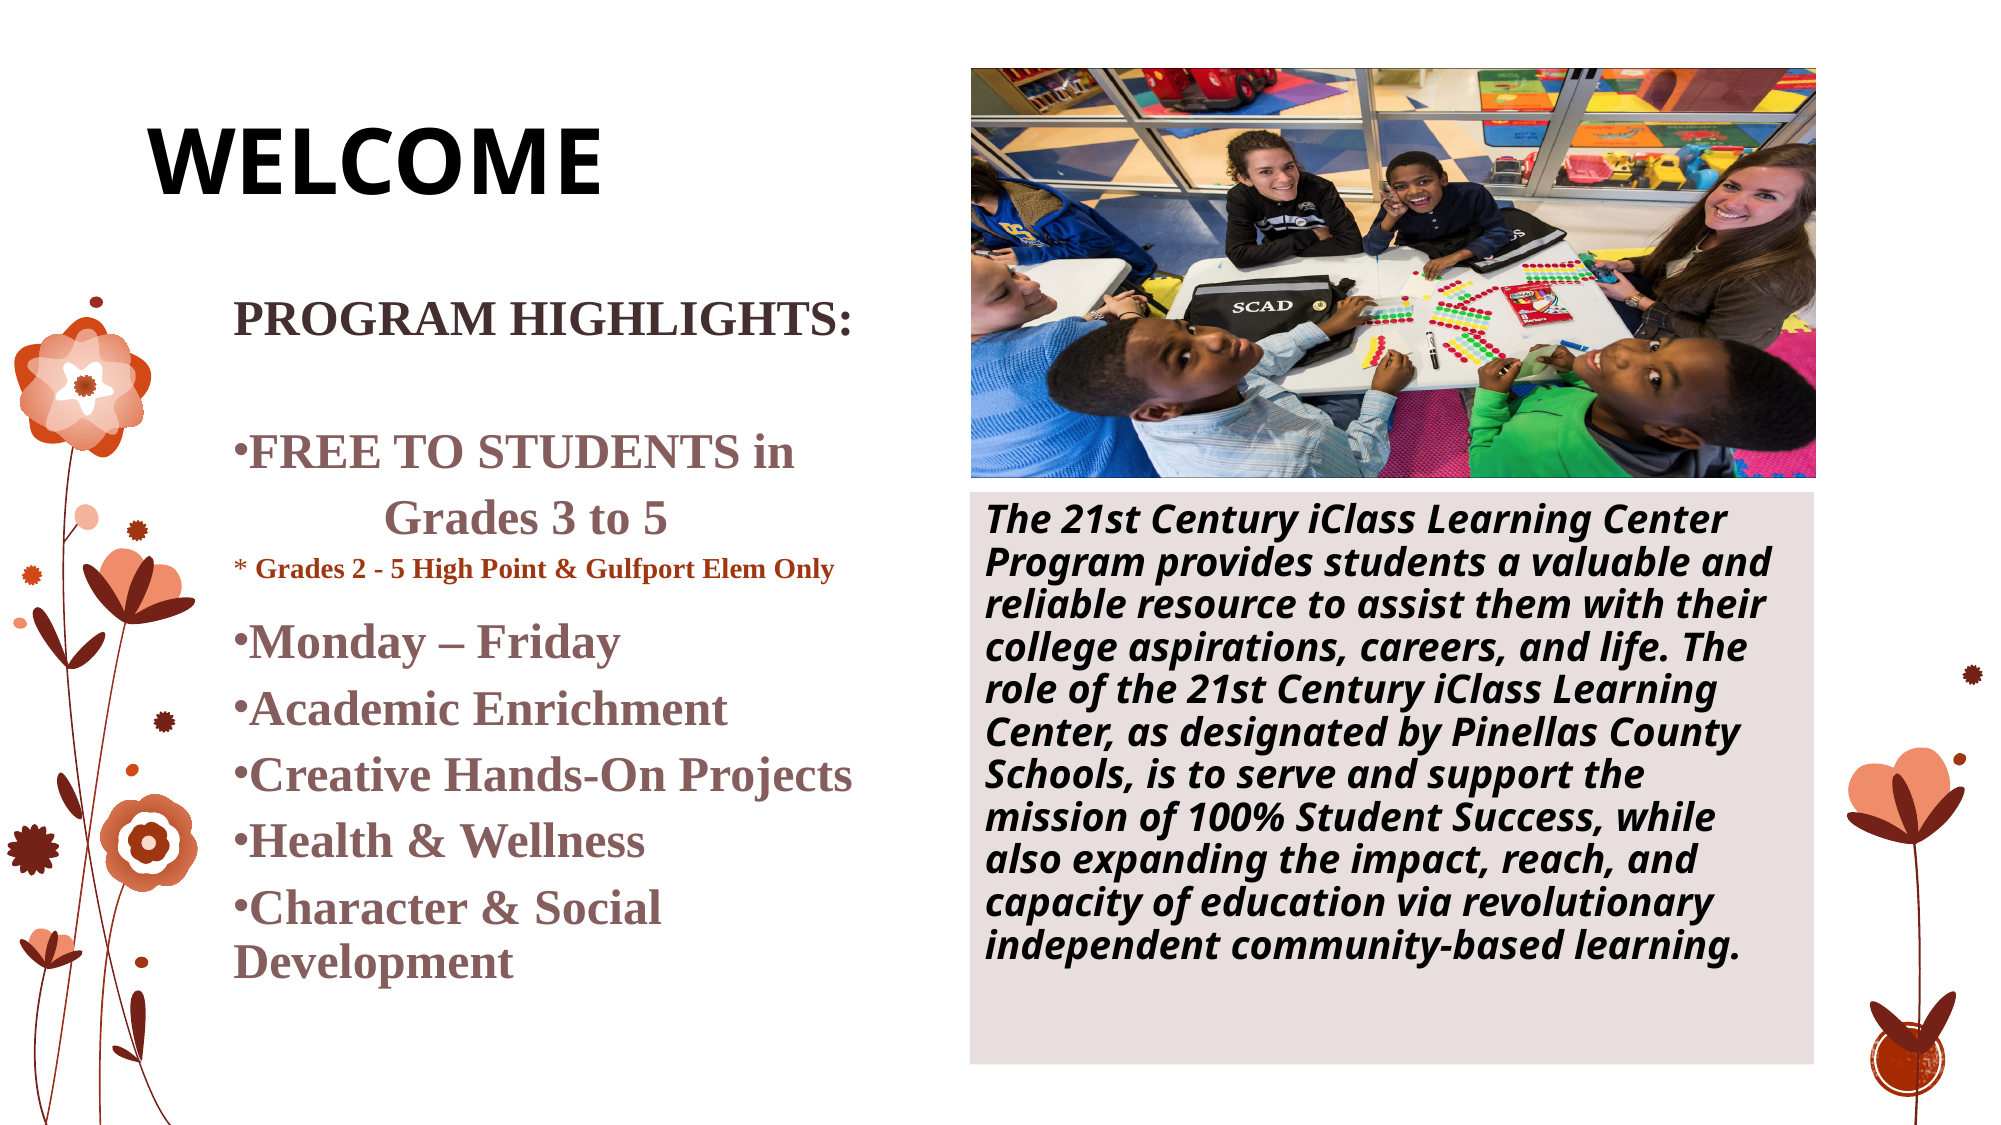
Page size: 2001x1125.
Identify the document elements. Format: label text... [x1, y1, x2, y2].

title WELCOME [132, 34, 1633, 222]
text_box The 21st Century iClass Learning Center Program provides students a valuable and reliable resource to assist them with their college aspirations, careers, and life. The role of the 21st Century iClass Learning Center, as designated by Pinellas County Schools, is to serve and support the mission of 100% Student Success, while also expanding the impact, reach, and capacity of education via revolutionary independent community-based learning. [969, 491, 1814, 1065]
text_box PROGRAM HIGHLIGHTS: FREE TO STUDENTS in Grades 3 to 5 * Grades 2 - 5 High Point & Gulfport Elem Only Monday – Friday Academic Enrichment Creative Hands-On Projects Health & Wellness Character & Social Development [218, 222, 954, 1033]
picture [971, 68, 1816, 478]
